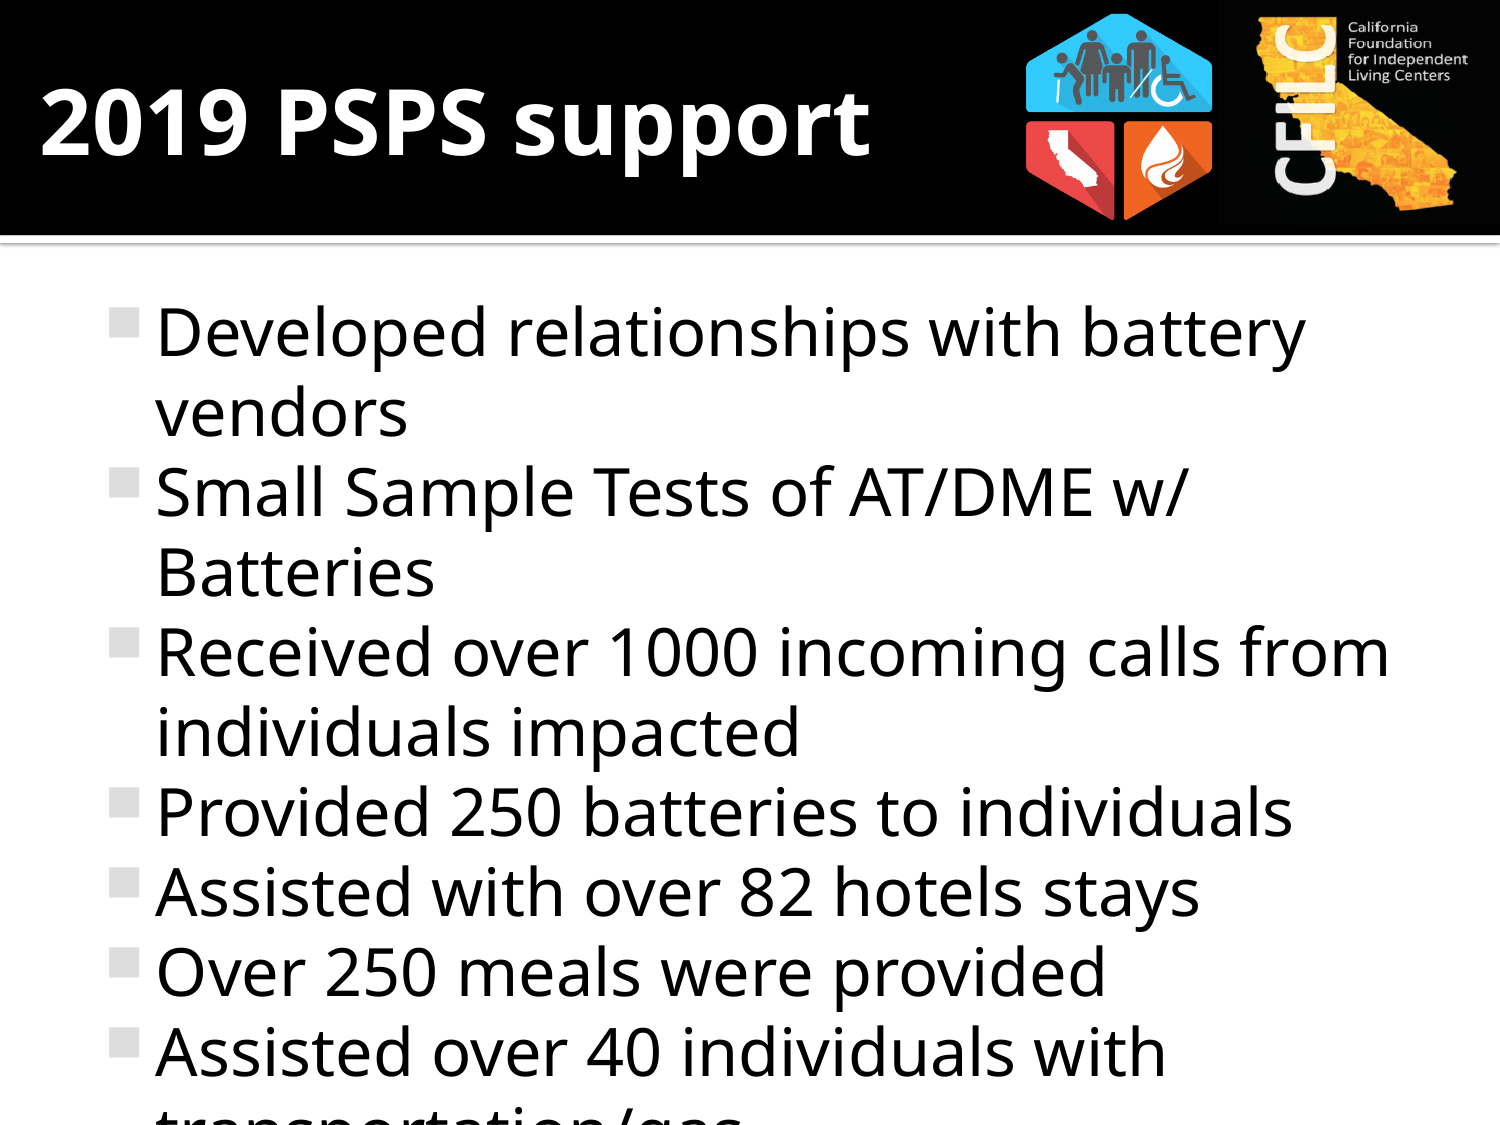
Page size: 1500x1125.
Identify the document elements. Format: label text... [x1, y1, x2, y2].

title 2019 PSPS support [24, 62, 994, 175]
list Developed relationships with battery vendors Small Sample Tests of AT/DME w/ Batteries Received over 1000 incoming calls from individuals impacted Provided 250 batteries to individuals Assisted with over 82 hotels stays Over 250 meals were provided Assisted over 40 individuals with transportation/gas [75, 275, 1425, 1088]
picture [999, 0, 1500, 230]
